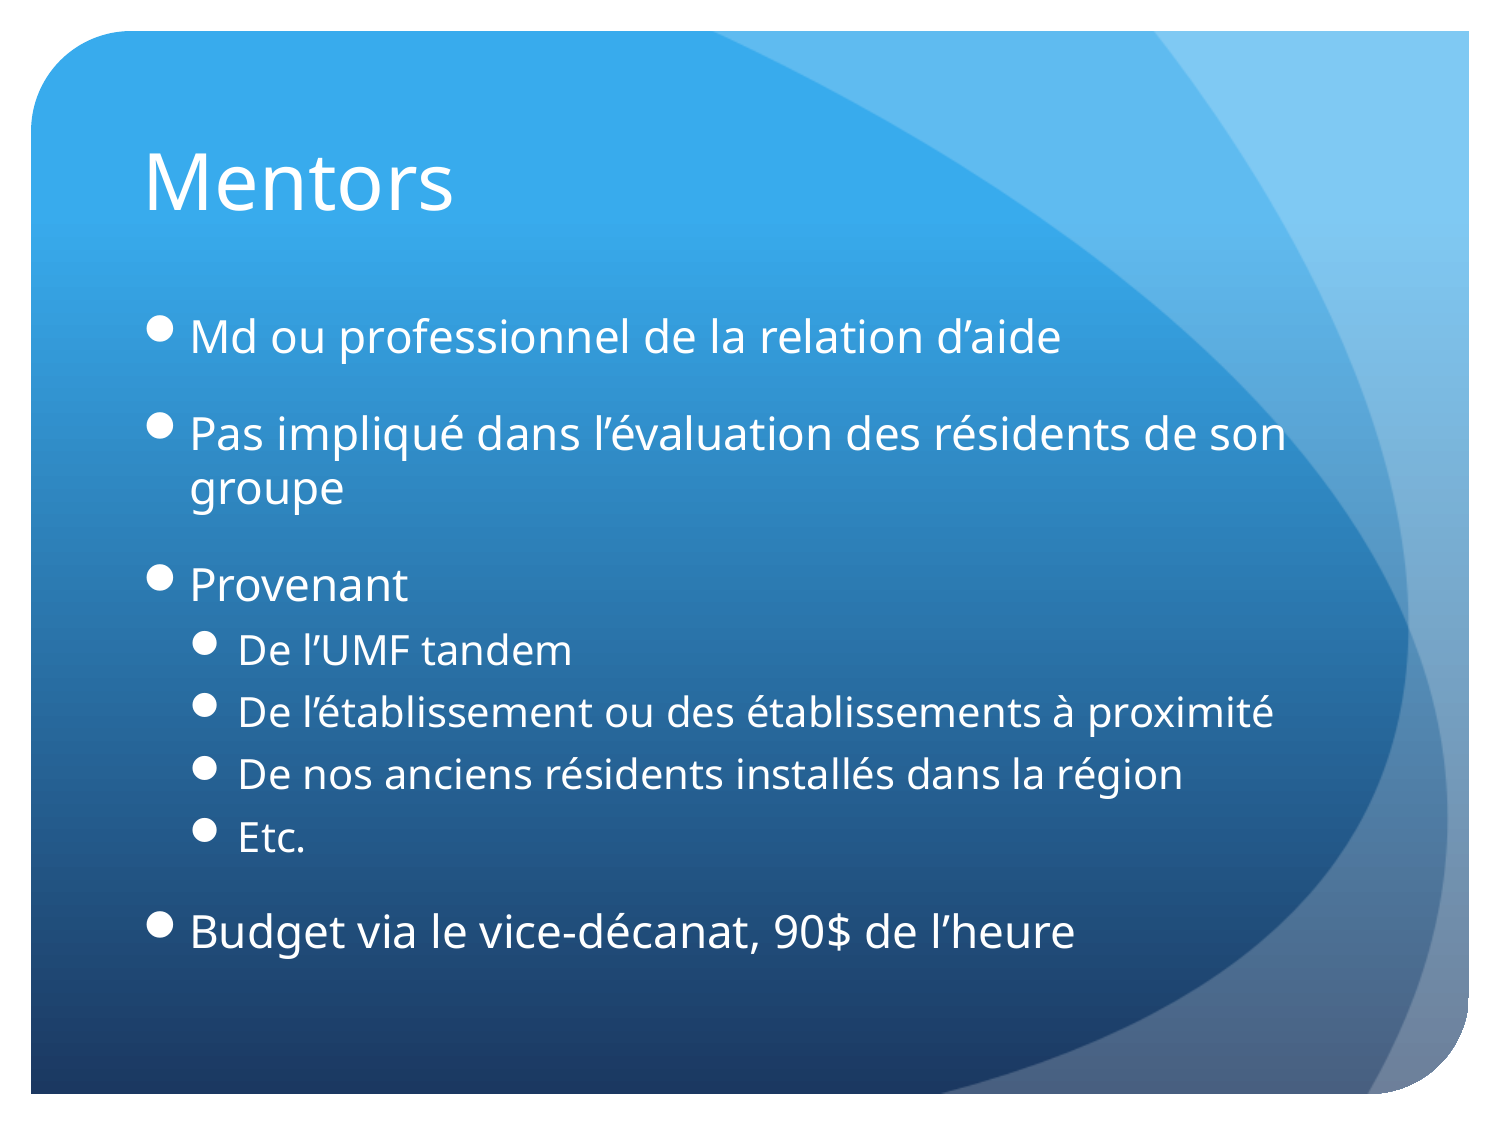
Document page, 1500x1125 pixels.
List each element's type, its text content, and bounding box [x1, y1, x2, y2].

title Mentors [127, 62, 1372, 234]
list Md ou professionnel de la relation d’aide Pas impliqué dans l’évaluation des résidents de son groupe Provenant De l’UMF tandem De l’établissement ou des établissements à proximité De nos anciens résidents installés dans la région Etc. Budget via le vice-décanat, 90$ de l’heure [127, 299, 1372, 991]
picture [24, 30, 1473, 1094]
